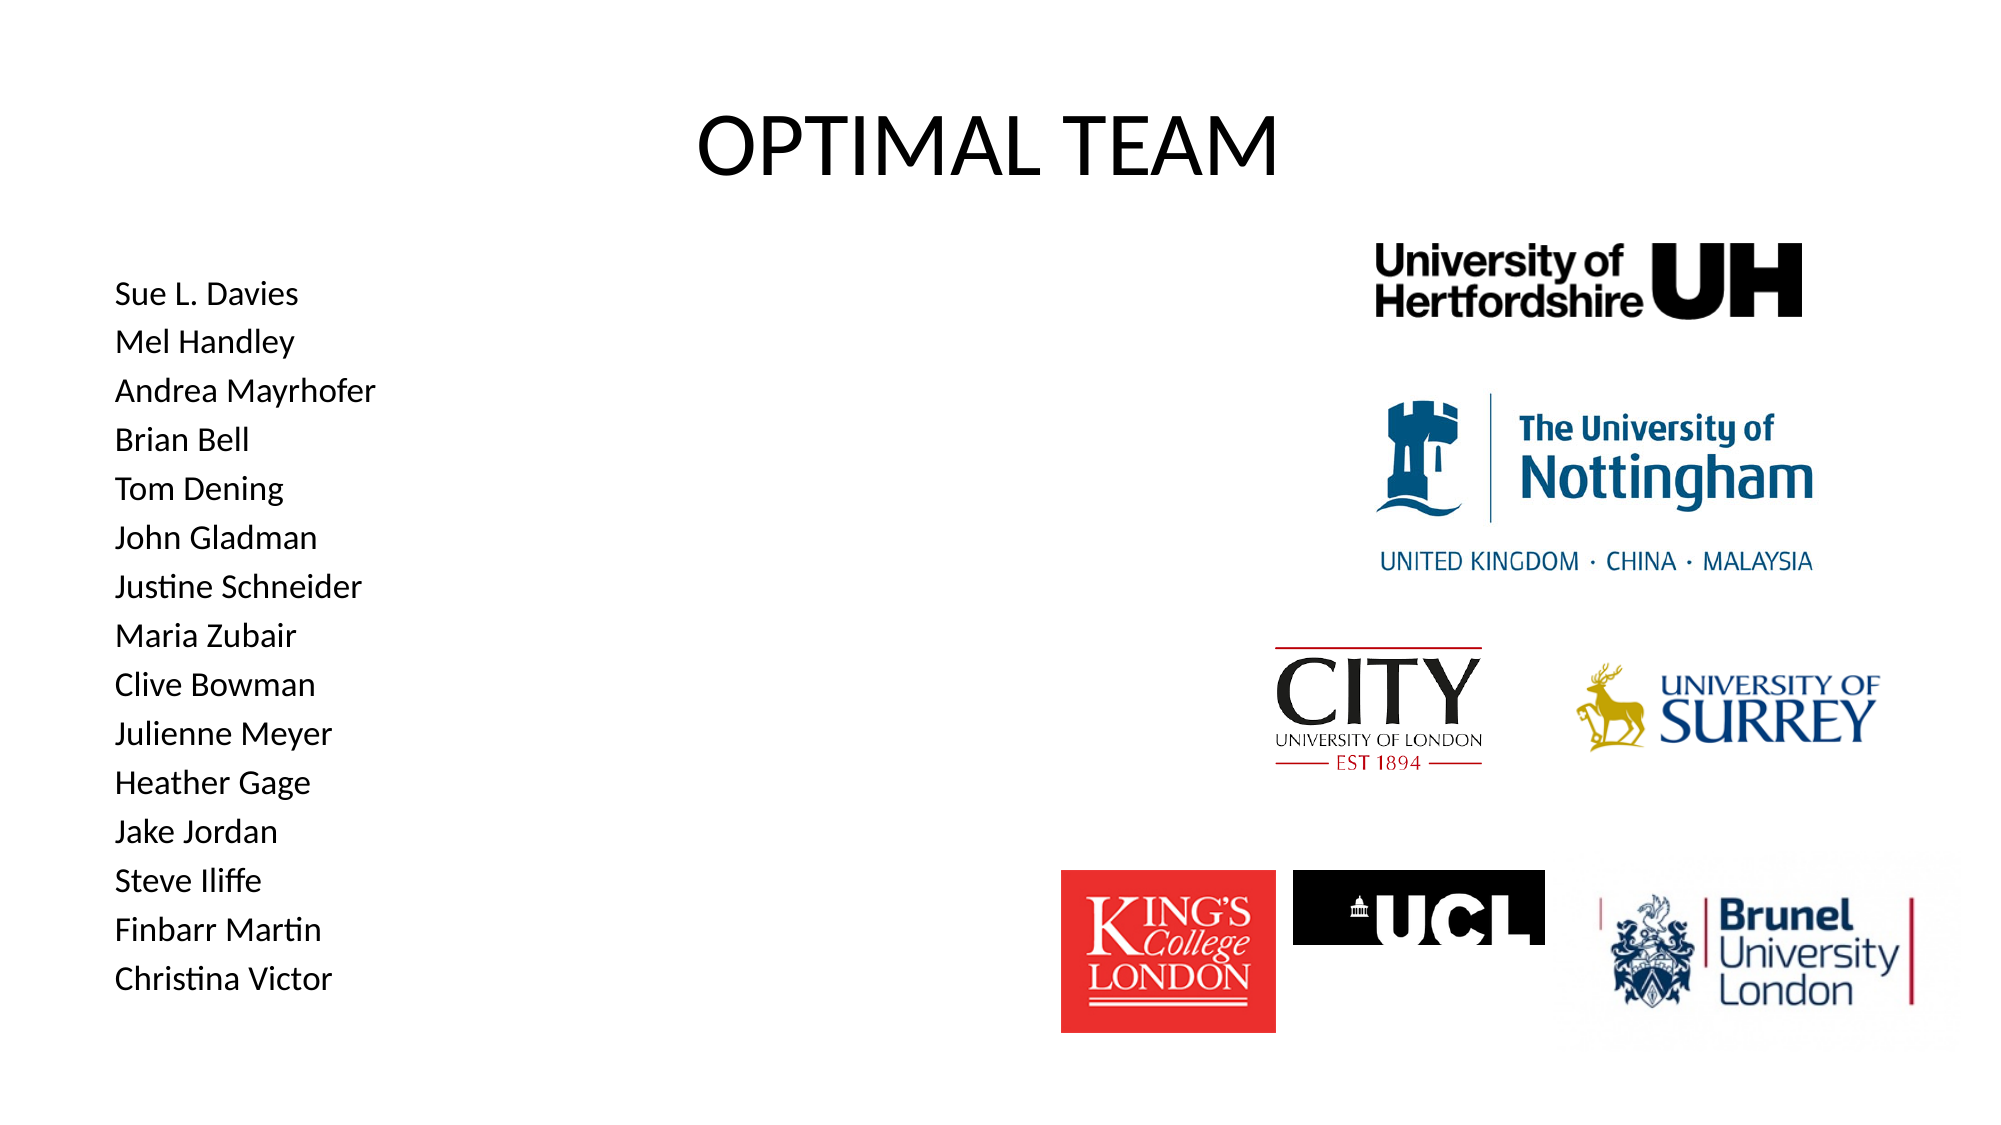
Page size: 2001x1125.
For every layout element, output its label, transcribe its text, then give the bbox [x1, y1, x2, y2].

title OPTIMAL TEAM [99, 45, 1900, 233]
picture [1569, 613, 1887, 800]
list Sue L. Davies Mel Handley Andrea Mayrhofer Brian Bell Tom Dening John Gladman Justine Schneider Maria Zubair Clive Bowman Julienne Meyer Heather Gage Jake Jordan Steve Iliffe Finbarr Martin Christina Victor [99, 262, 1602, 1005]
picture [1061, 870, 1276, 1033]
picture [1553, 851, 1961, 1052]
picture [1274, 647, 1482, 770]
picture [1366, 232, 1809, 331]
picture [1366, 380, 1822, 583]
picture [1293, 870, 1546, 945]
